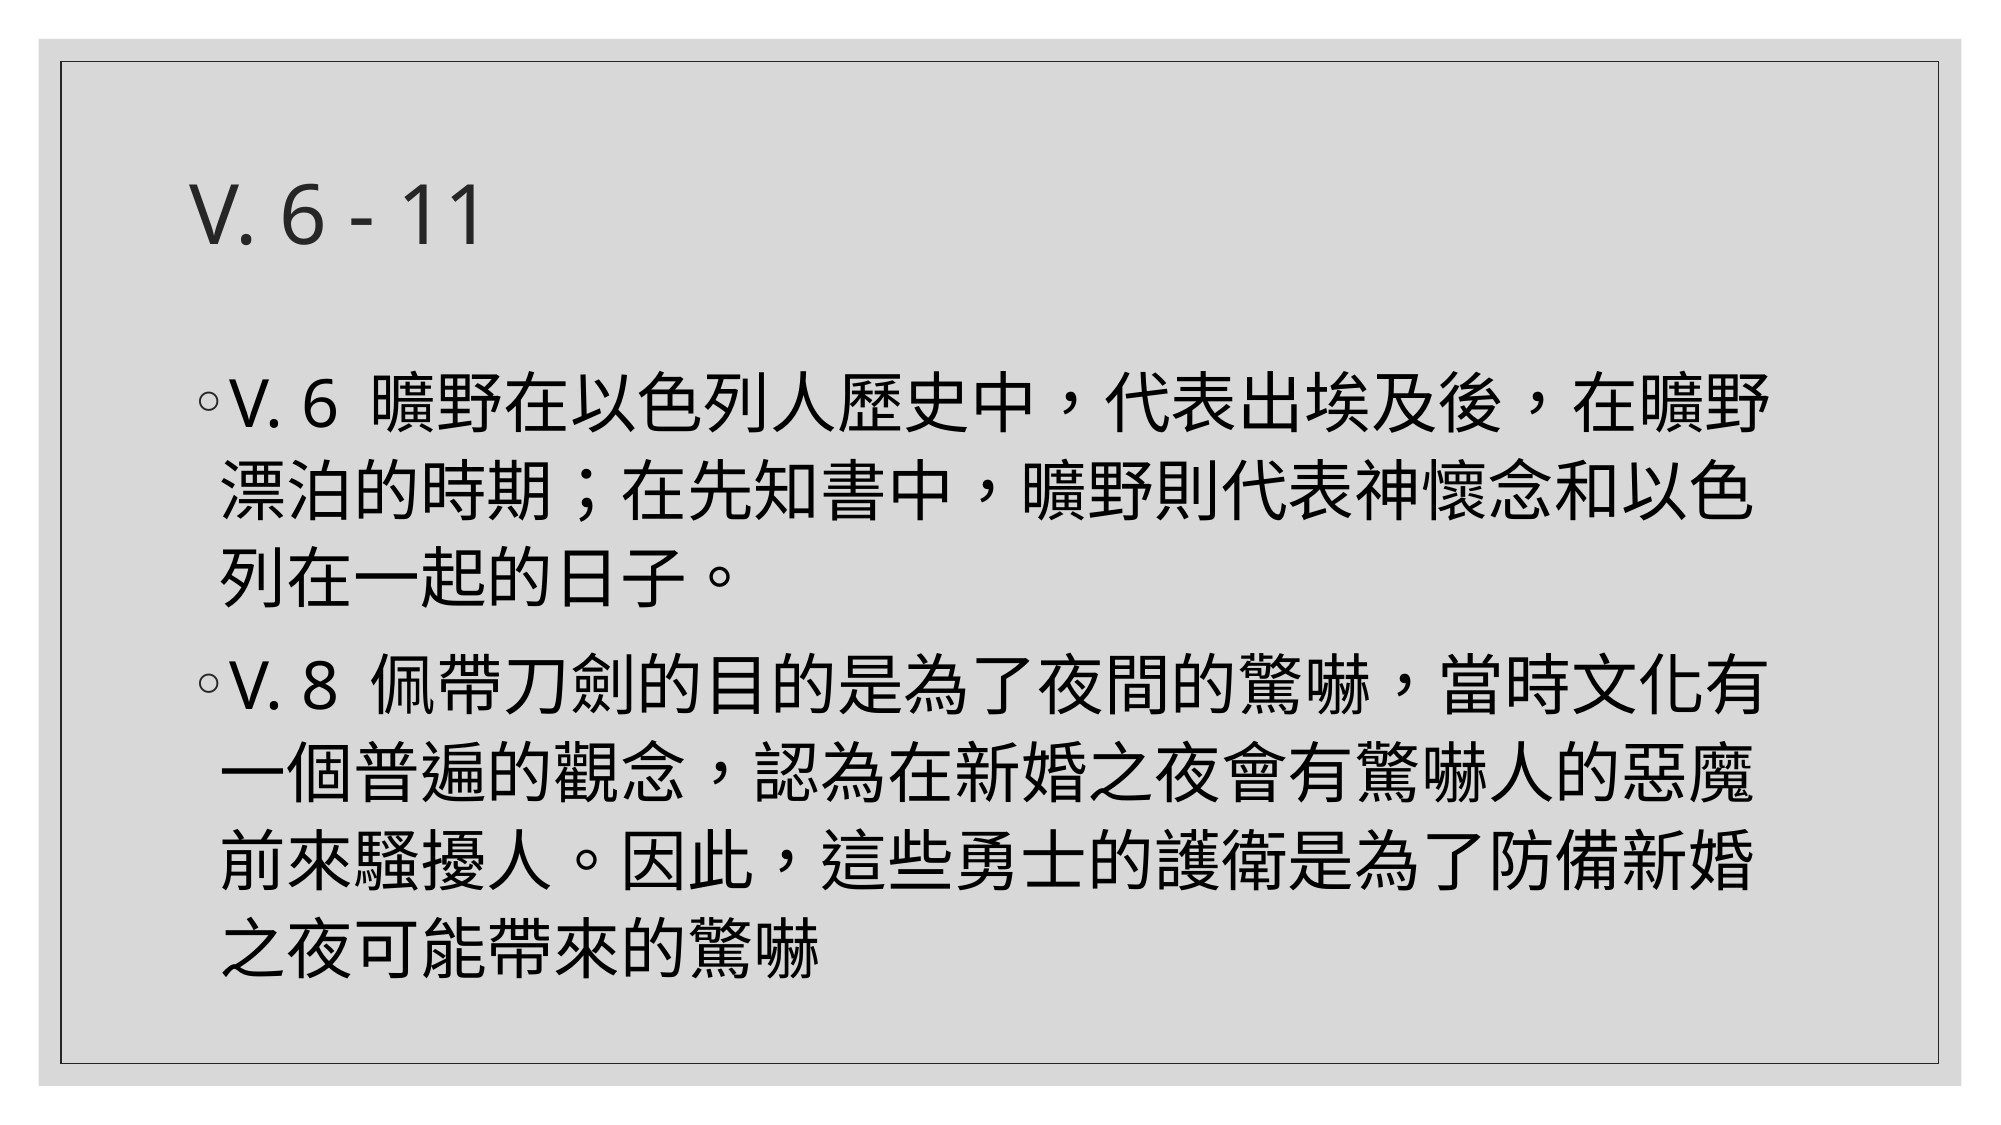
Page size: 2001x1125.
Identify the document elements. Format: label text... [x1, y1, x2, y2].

list V. 6 曠野在以色列人歷史中，代表出埃及後，在曠野漂泊的時期；在先知書中，曠野則代表神懷念和以色列在一起的日子。 V. 8 佩帶刀劍的目的是為了夜間的驚嚇，當時文化有一個普遍的觀念，認為在新婚之夜會有驚嚇人的惡魔前來騷擾人。因此，這些勇士的護衛是為了防備新婚之夜可能帶來的驚嚇 [174, 345, 1825, 1020]
title V. 6 - 11 [174, 105, 1825, 331]
